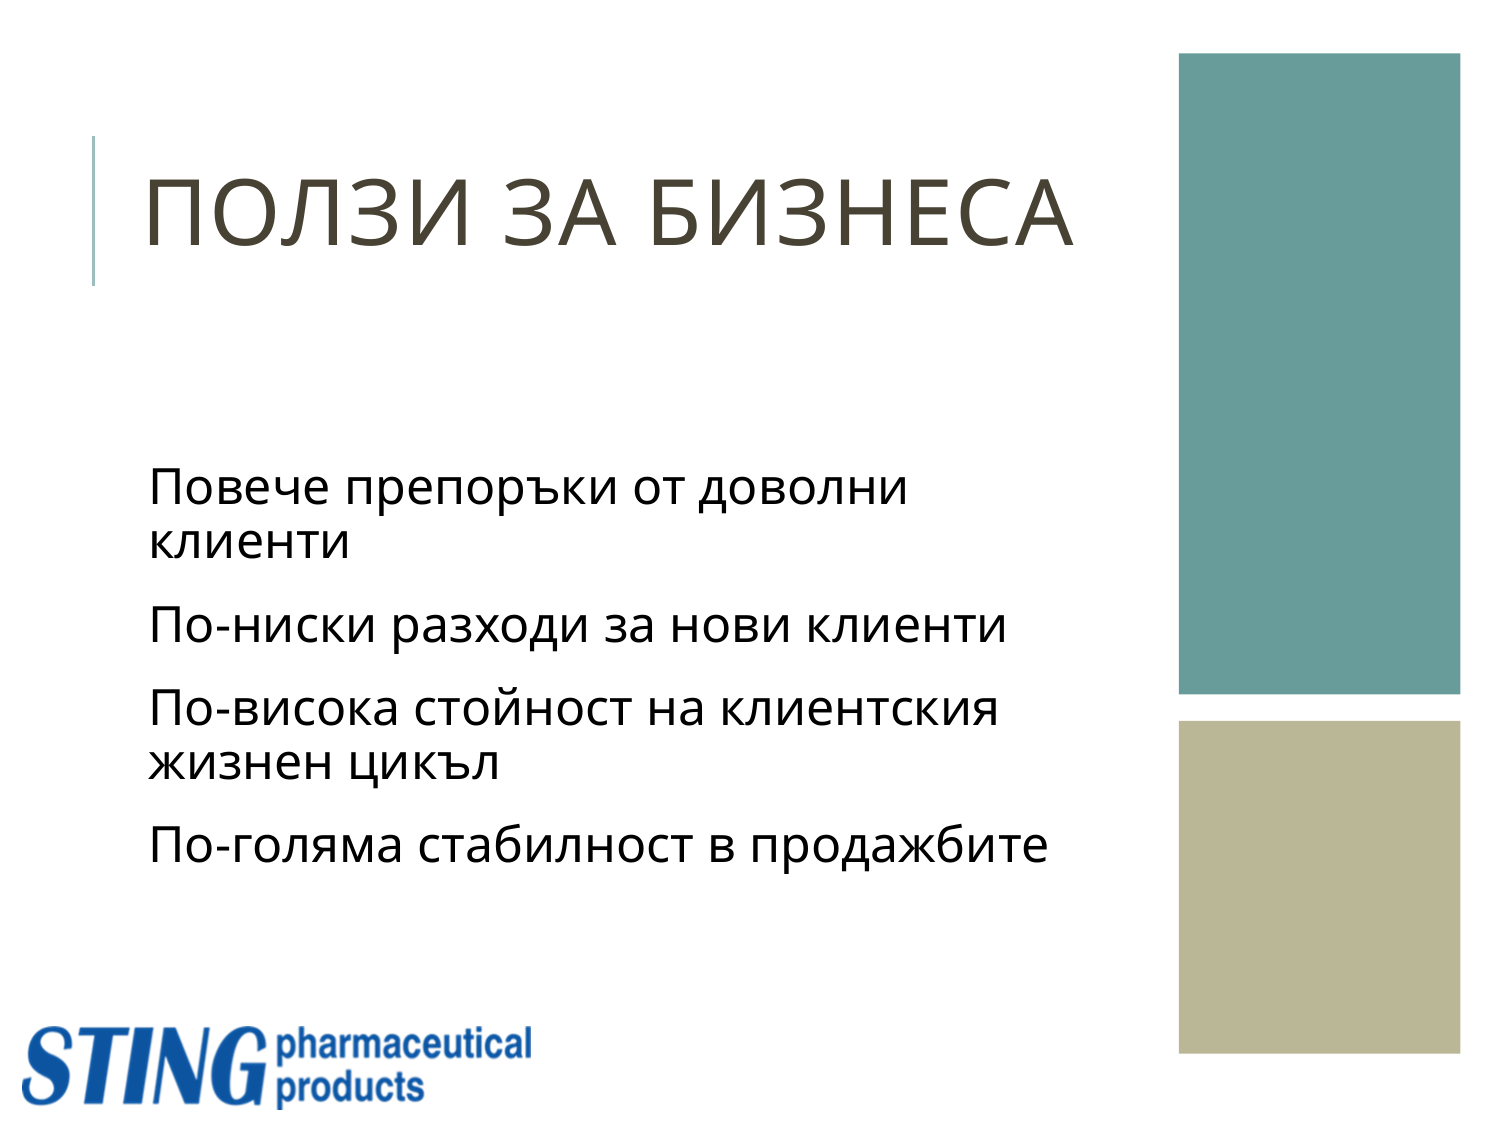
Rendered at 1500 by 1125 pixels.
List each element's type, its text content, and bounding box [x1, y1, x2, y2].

list Повече препоръки от доволни клиенти По-ниски разходи за нови клиенти По-висока стойност на клиентския жизнен цикъл По-голяма стабилност в продажбите [126, 375, 1113, 1035]
picture [22, 1026, 531, 1110]
text_box [1178, 52, 1462, 696]
text_box [1178, 720, 1462, 1055]
title Ползи за бизнеса [126, 96, 1113, 342]
